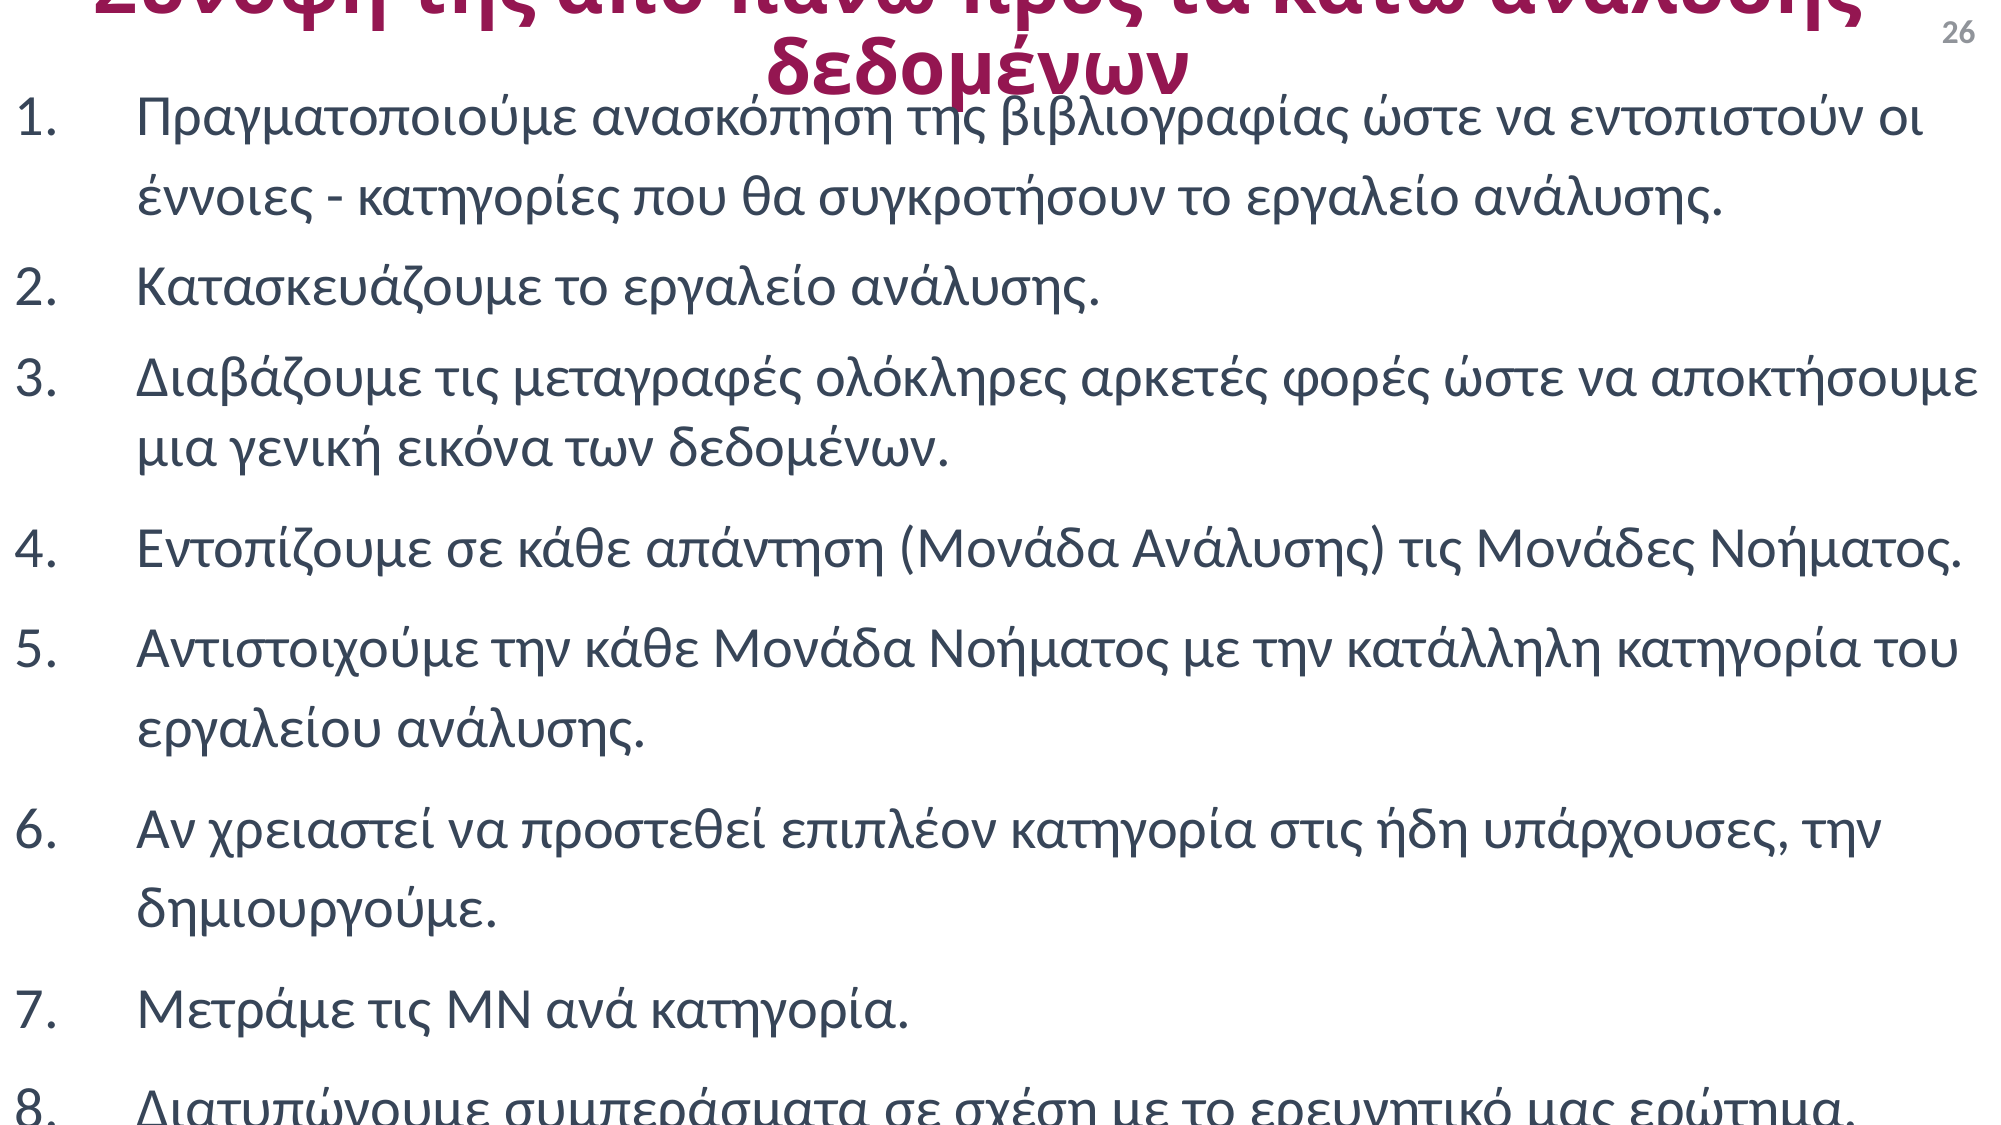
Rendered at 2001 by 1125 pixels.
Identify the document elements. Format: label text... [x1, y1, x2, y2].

slide_number 26 [1917, 0, 2000, 59]
title Σύνοψη της από πάνω προς τα κατω ανάλυσης δεδομένων [47, 0, 1910, 59]
text_box Πραγματοποιούμε ανασκόπηση της βιβλιογραφίας ώστε να εντοπιστούν οι έννοιες - κατηγορίες που θα συγκροτήσουν το εργαλείο ανάλυσης. Κατασκευάζουμε το εργαλείο ανάλυσης. Διαβάζουμε τις μεταγραφές ολόκληρες αρκετές φορές ώστε να αποκτήσουμε μια γενική εικόνα των δεδομένων. Εντοπίζουμε σε κάθε απάντηση (Μονάδα Ανάλυσης) τις Μονάδες Νοήματος. Αντιστοιχούμε την κάθε Μονάδα Νοήματος με την κατάλληλη κατηγορία του εργαλείου ανάλυσης. Αν χρειαστεί να προστεθεί επιπλέον κατηγορία στις ήδη υπάρχουσες, την δημιουργούμε. Μετράμε τις ΜΝ ανά κατηγορία. Διατυπώνουμε συμπεράσματα σε σχέση με το ερευνητικό μας ερώτημα. [0, 59, 2000, 1125]
